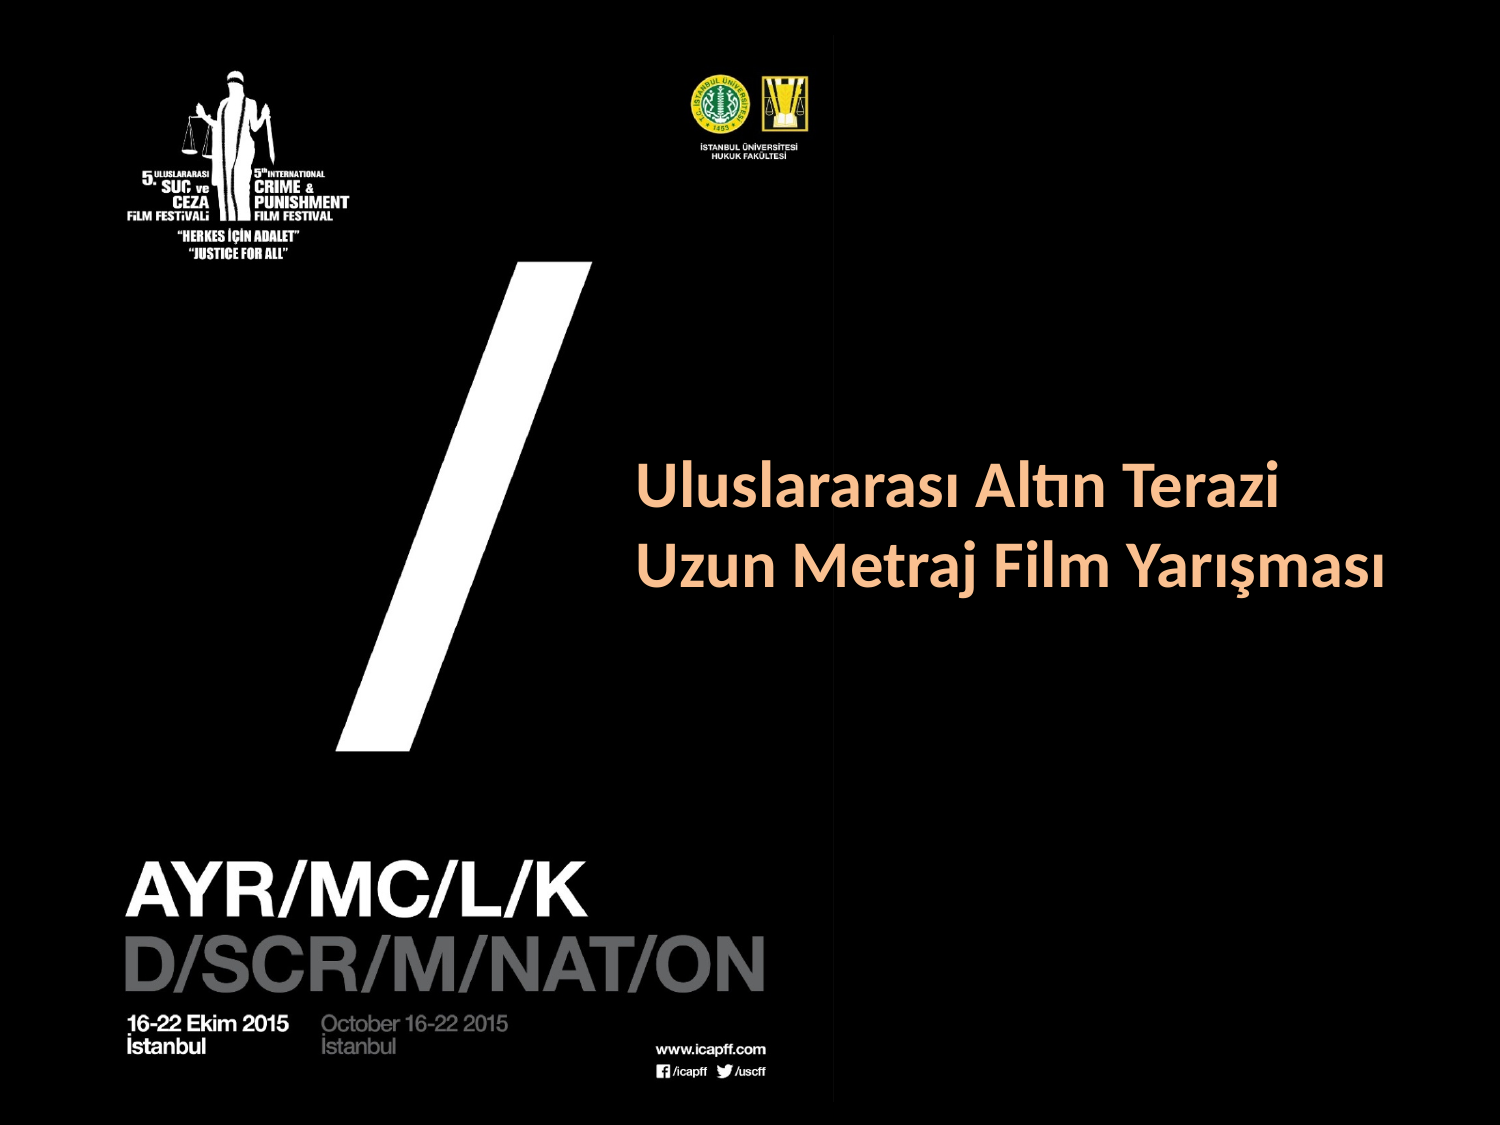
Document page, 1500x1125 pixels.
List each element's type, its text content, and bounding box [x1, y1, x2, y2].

picture [93, 34, 834, 1102]
text_box Uluslararası Altın Terazi Uzun Metraj Film Yarışması [838, 433, 1442, 609]
